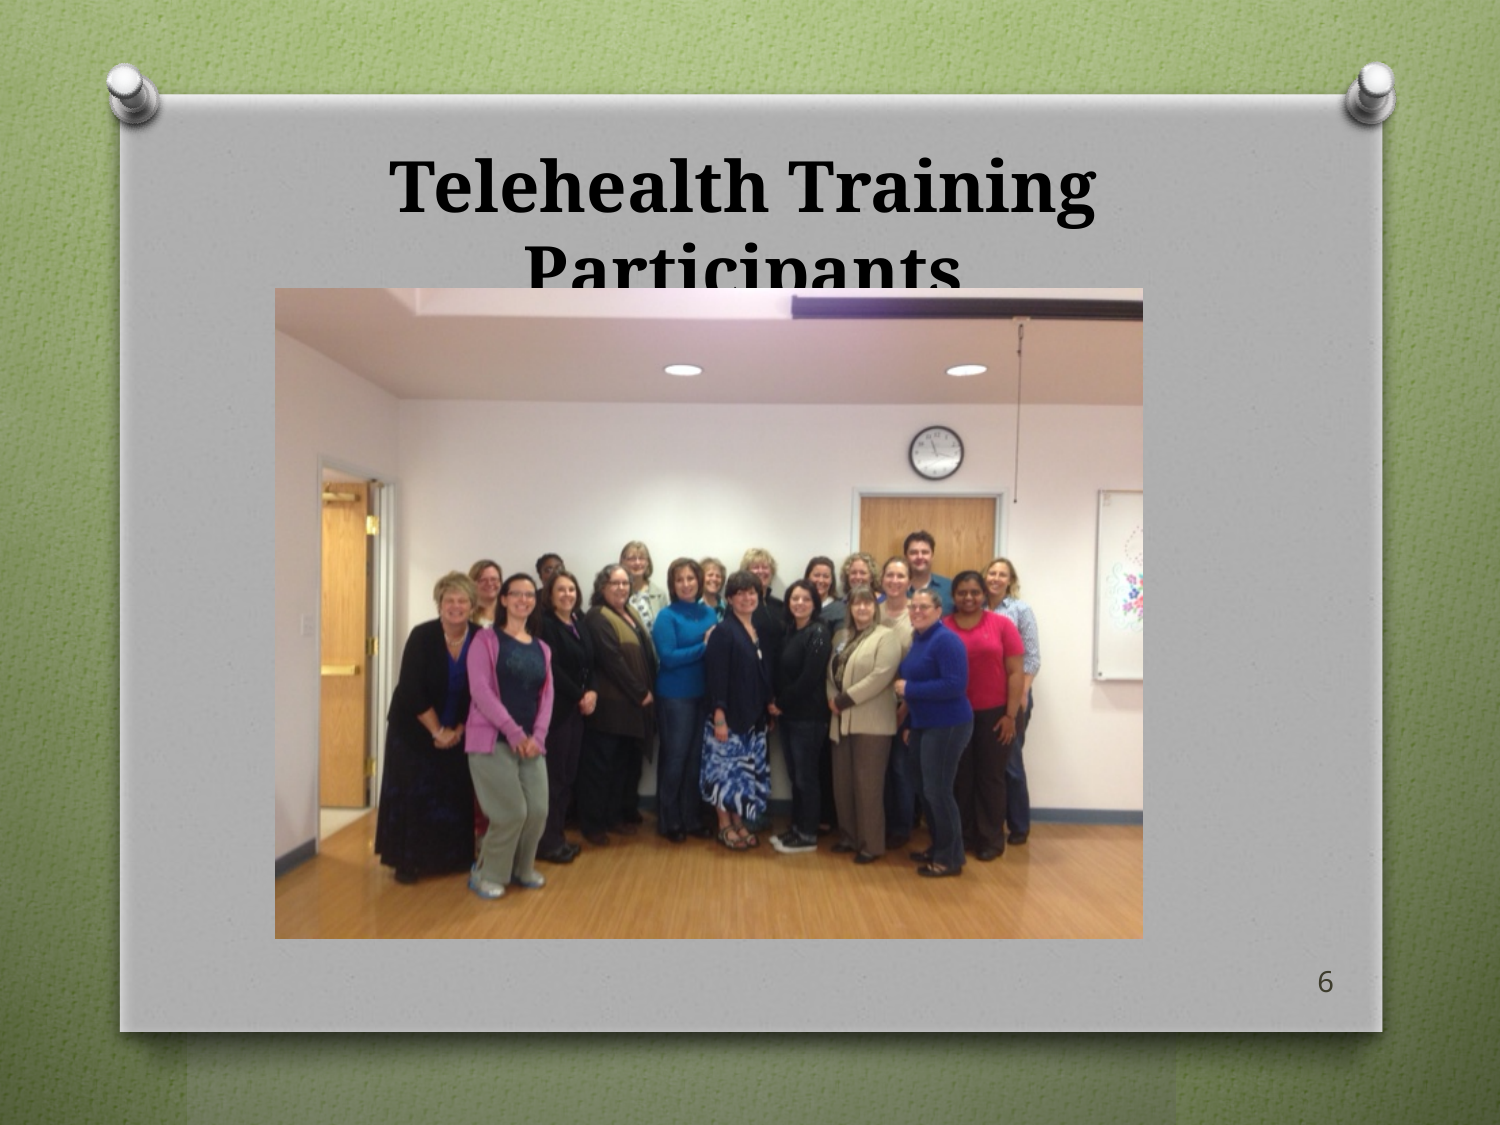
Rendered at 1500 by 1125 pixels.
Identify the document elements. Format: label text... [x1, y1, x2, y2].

picture [75, 29, 198, 153]
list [274, 287, 1143, 939]
slide_number 6 [1258, 952, 1350, 1013]
picture [1317, 35, 1439, 156]
title Telehealth Training Participants [162, 137, 1325, 316]
